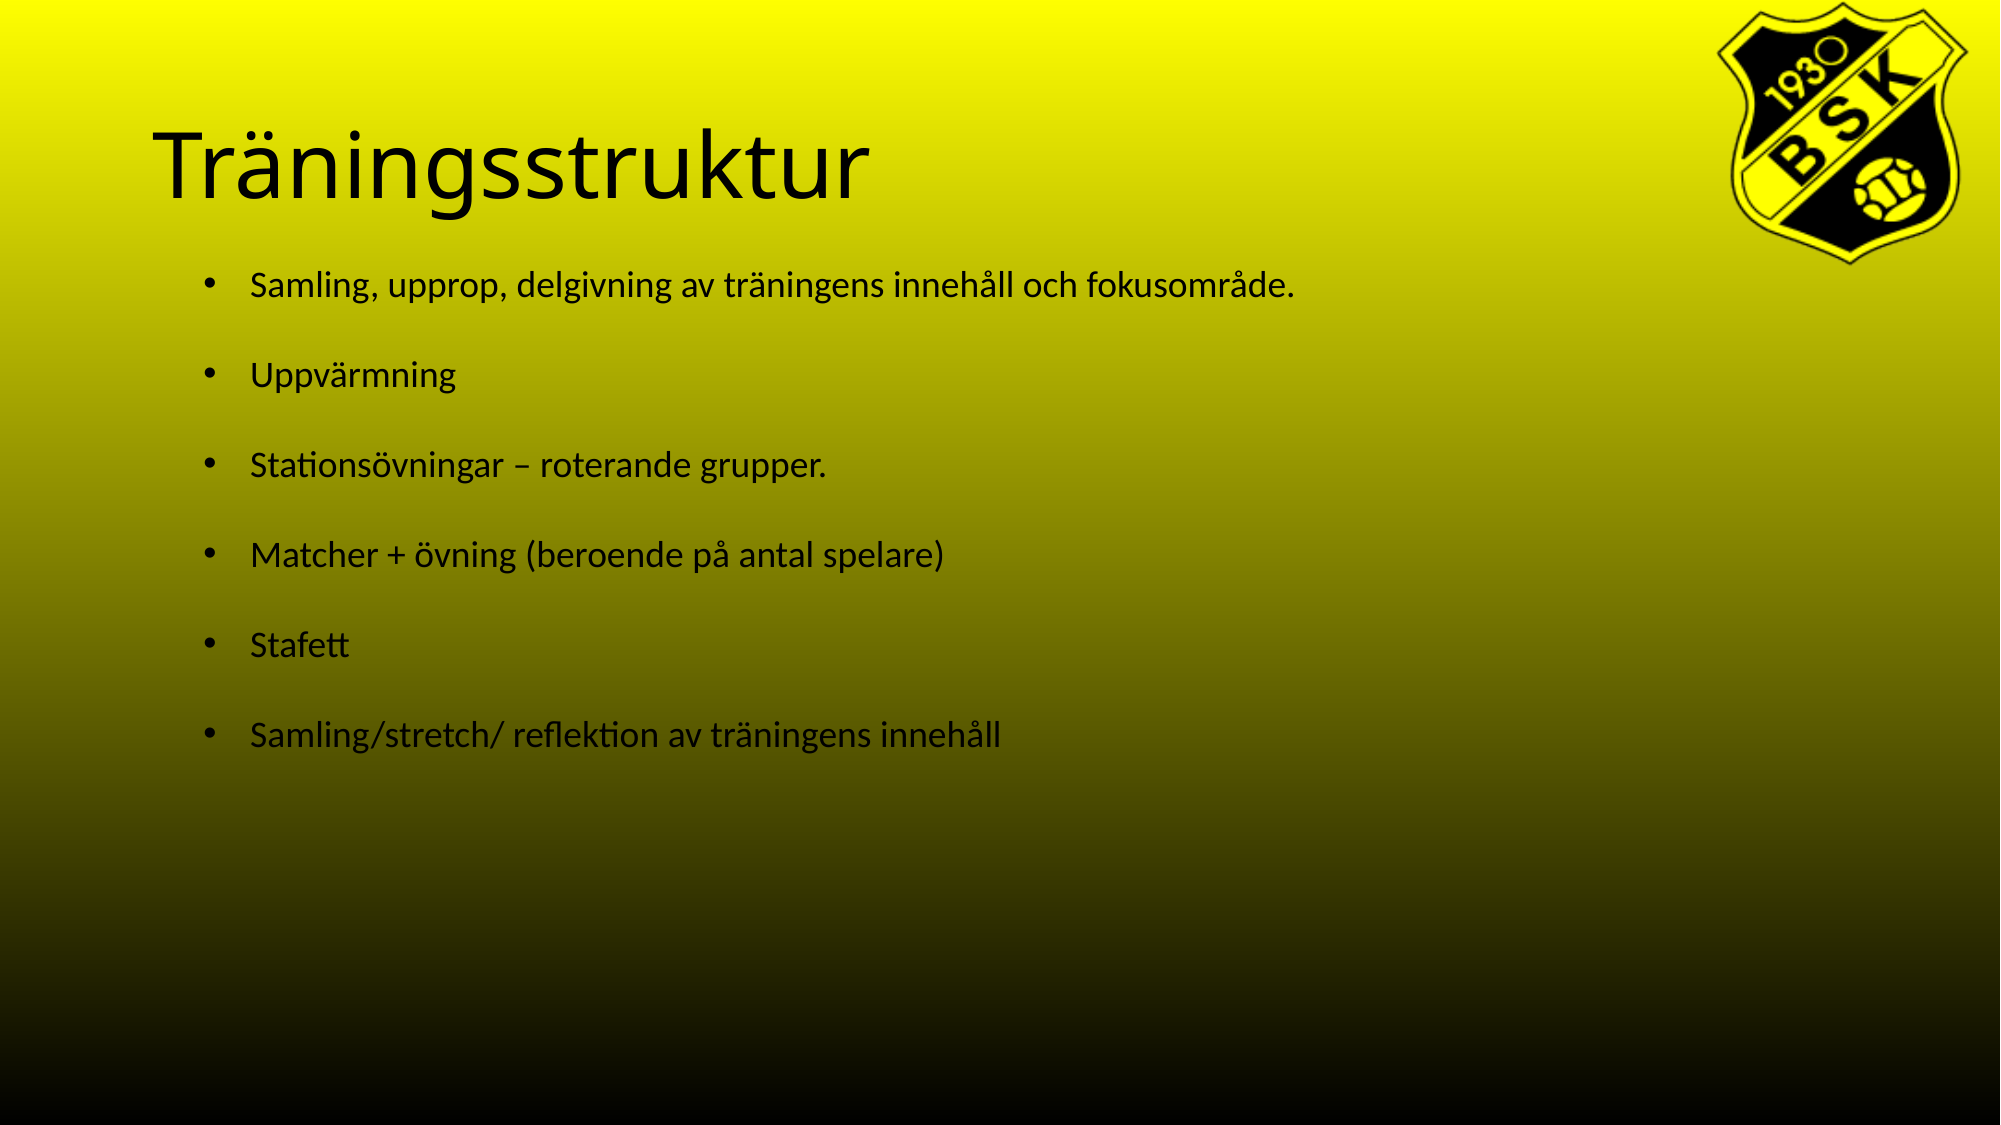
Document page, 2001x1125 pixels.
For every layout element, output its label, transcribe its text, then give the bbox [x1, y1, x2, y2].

picture [1716, 1, 1971, 268]
text_box Samling, upprop, delgivning av träningens innehåll och fokusområde. Uppvärmning Stationsövningar – roterande grupper. Matcher + övning (beroende på antal spelare) Stafett Samling/stretch/ reflektion av träningens innehåll [188, 252, 1346, 763]
title Träningsstruktur [137, 59, 1863, 278]
